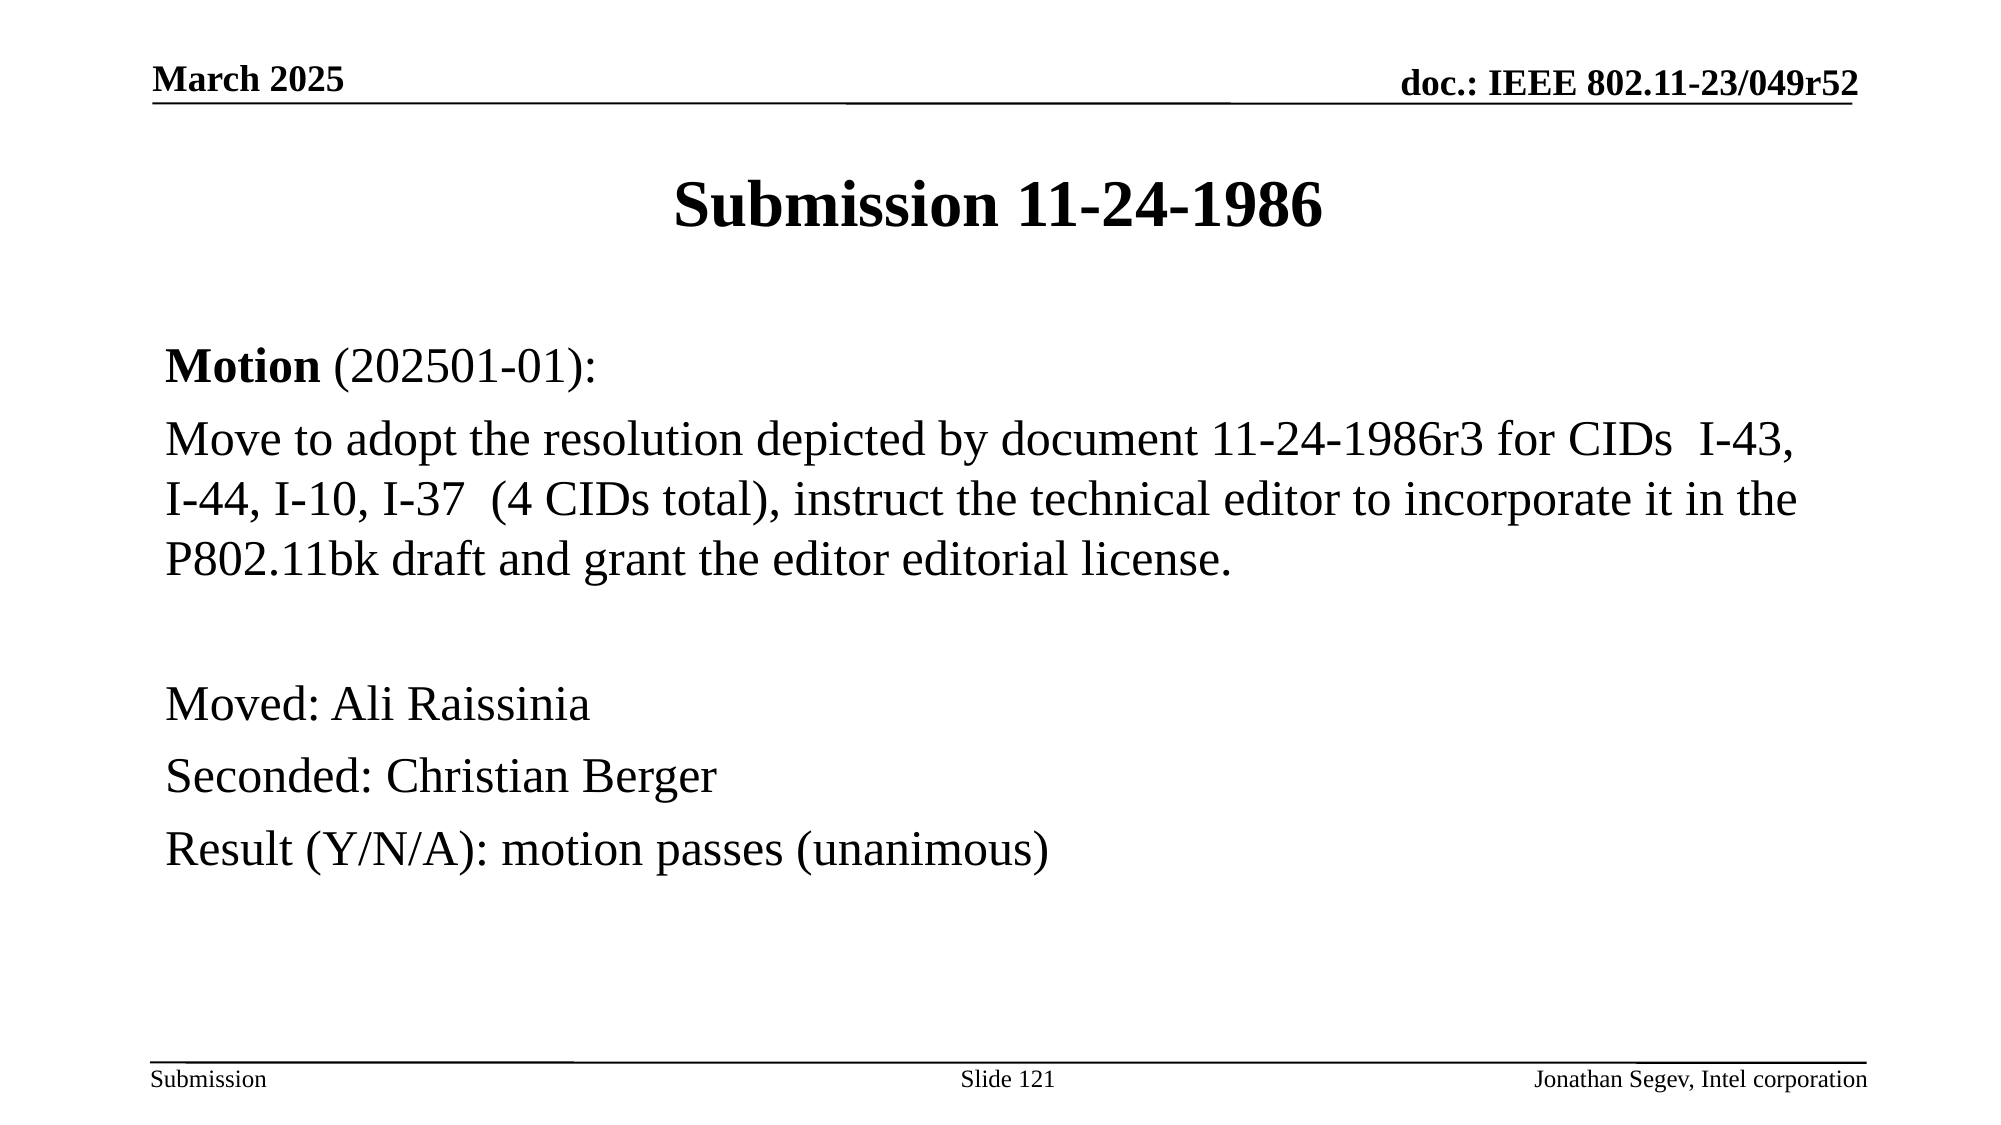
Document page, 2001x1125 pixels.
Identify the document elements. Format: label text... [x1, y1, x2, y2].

list Motion (202501-01): Move to adopt the resolution depicted by document 11-24-1986r3 for CIDs I-43, I-44, I-10, I-37 (4 CIDs total), instruct the technical editor to incorporate it in the P802.11bk draft and grant the editor editorial license. Moved: Ali Raissinia Seconded: Christian Berger Result (Y/N/A): motion passes (unanimous) [149, 324, 1850, 1000]
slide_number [152, 54, 563, 100]
footer Jonathan Segev, Intel corporation [1171, 1061, 1869, 1093]
slide_number Slide 121 [950, 1061, 1067, 1123]
title Submission 11-24-1986 [149, 112, 1850, 288]
